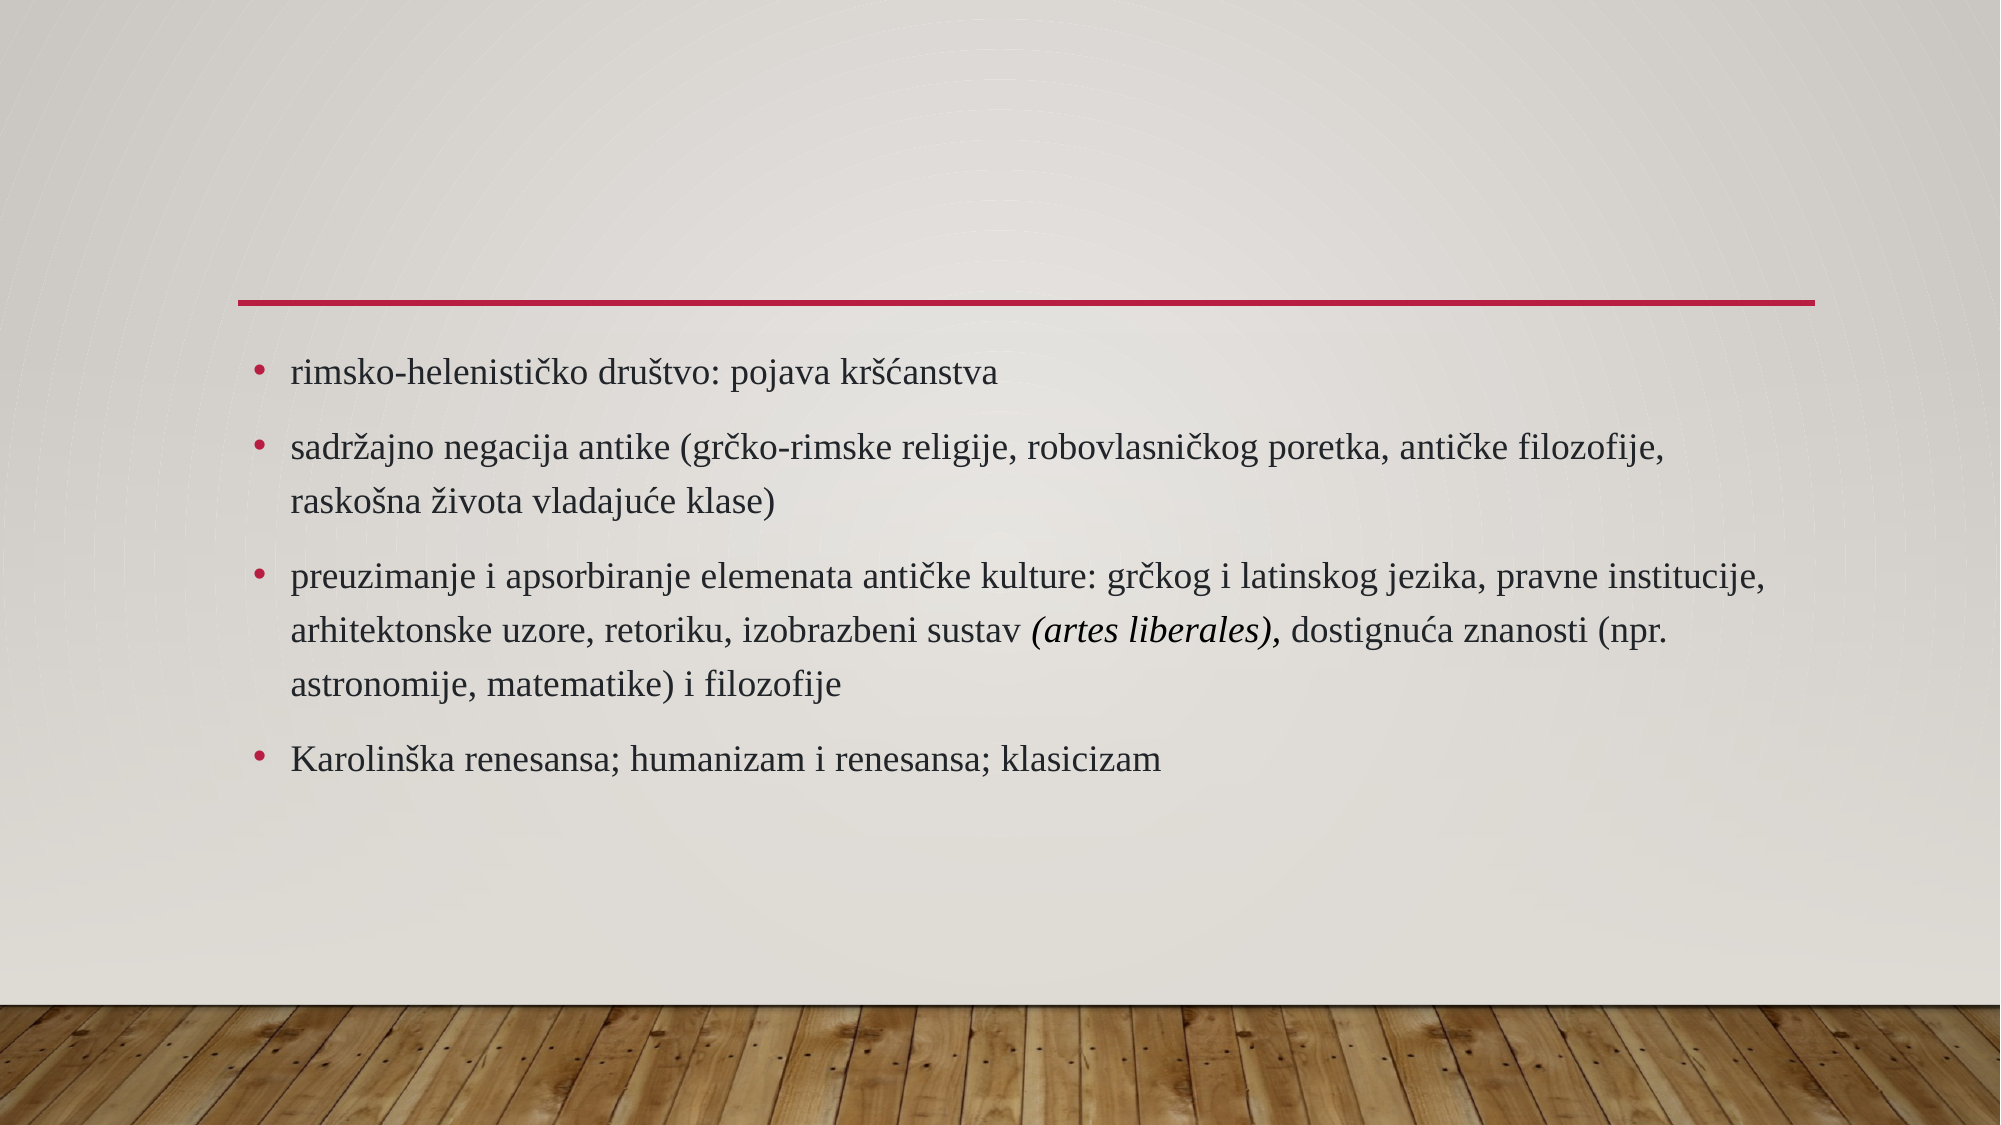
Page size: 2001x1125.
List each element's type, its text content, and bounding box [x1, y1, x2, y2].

list rimsko-helenističko društvo: pojava kršćanstva sadržajno negacija antike (grčko-rimske religije, robovlasničkog poretka, antičke filozofije, raskošna života vladajuće klase) preuzimanje i apsorbiranje elemenata antičke kulture: grčkog i latinskog jezika, pravne institucije, arhitektonske uzore, retoriku, izobrazbeni sustav (artes liberales), dostignuća znanosti (npr. astronomije, matematike) i filozofije Karolinška renesansa; humanizam i renesansa; klasicizam [238, 330, 1814, 897]
picture [0, 1005, 2000, 1125]
